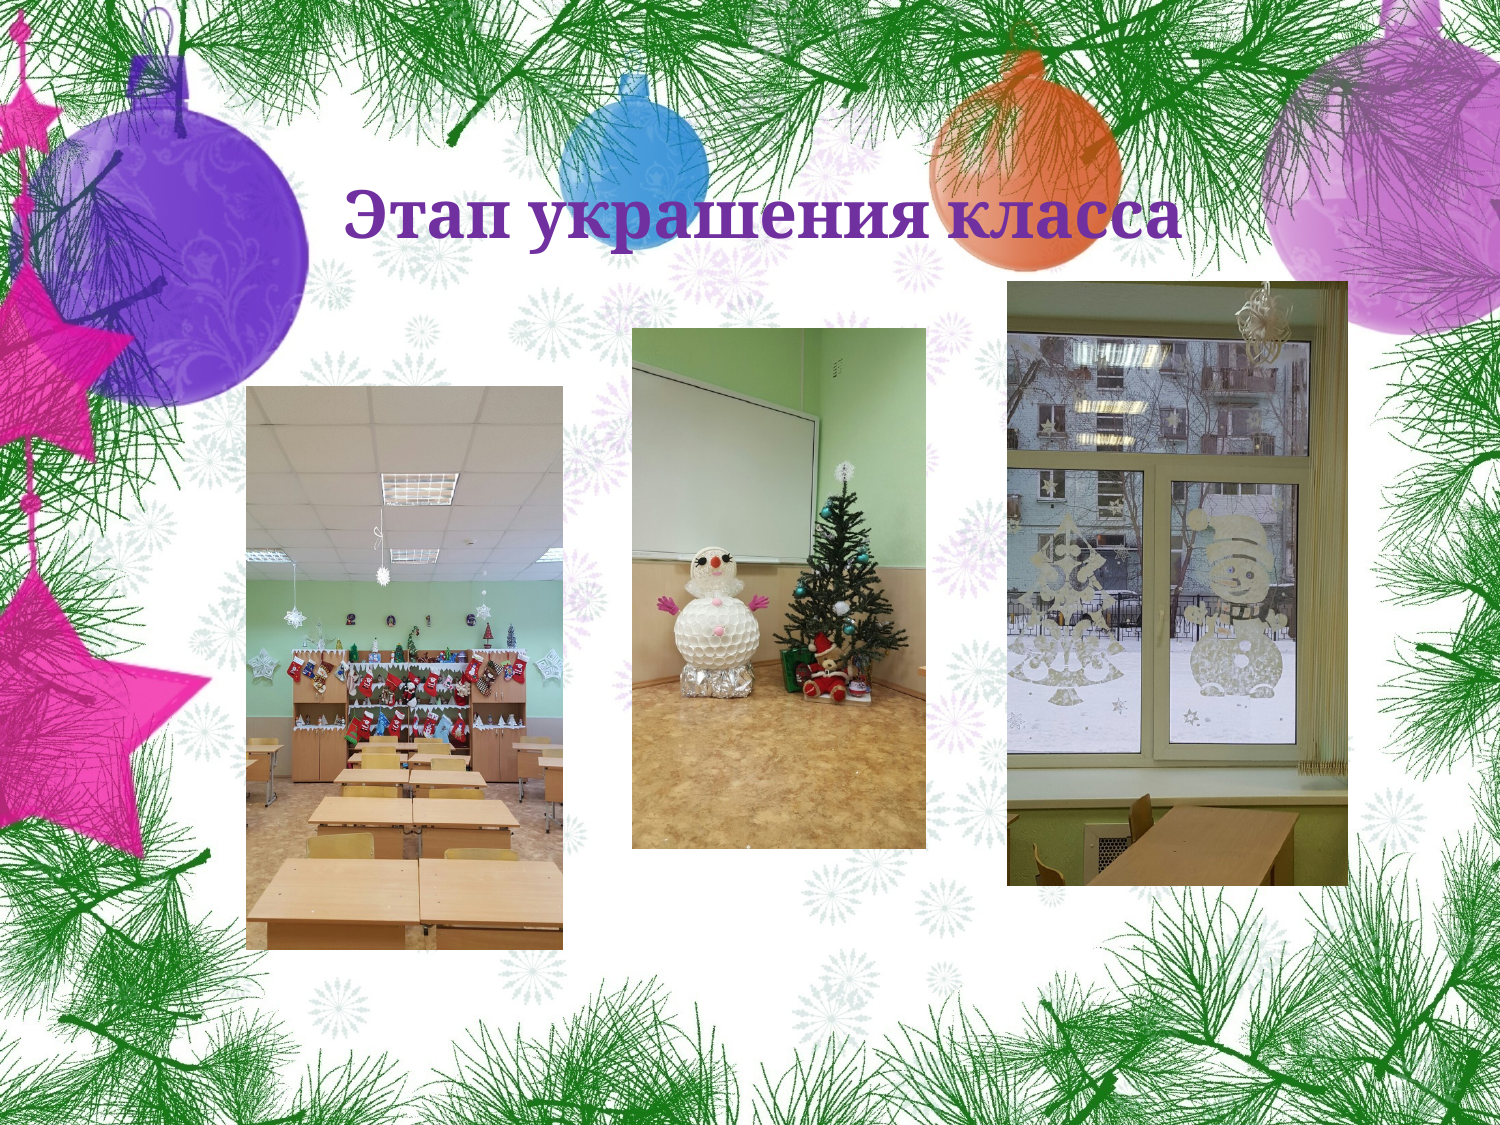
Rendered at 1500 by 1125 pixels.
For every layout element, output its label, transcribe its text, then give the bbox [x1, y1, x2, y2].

picture [0, 0, 1500, 1125]
list Этап украшения класса [123, 164, 1400, 1005]
